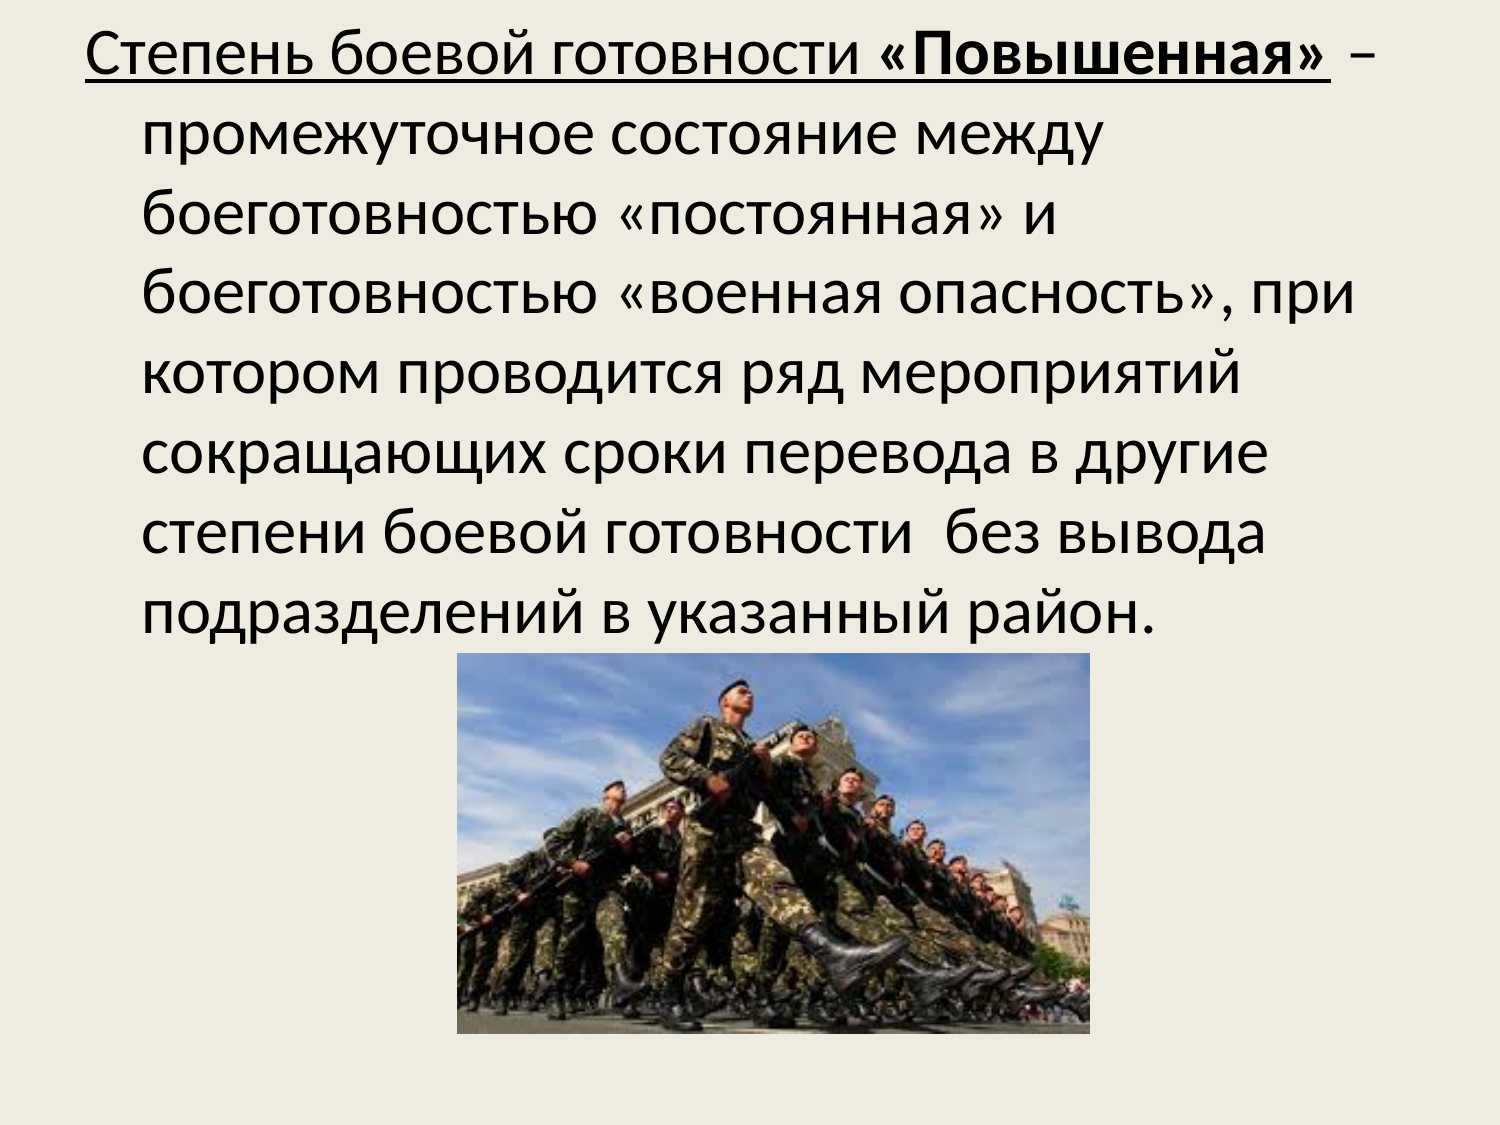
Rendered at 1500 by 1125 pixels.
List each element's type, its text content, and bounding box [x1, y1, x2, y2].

list Степень боевой готовности «Повышенная» – промежуточное состояние между боеготовностью «постоянная» и боеготовностью «военная опасность», при котором проводится ряд мероприятий сокращающих сроки перевода в другие степени боевой готовности без вывода подразделений в указанный район. [70, 0, 1421, 818]
picture [456, 653, 1091, 1034]
